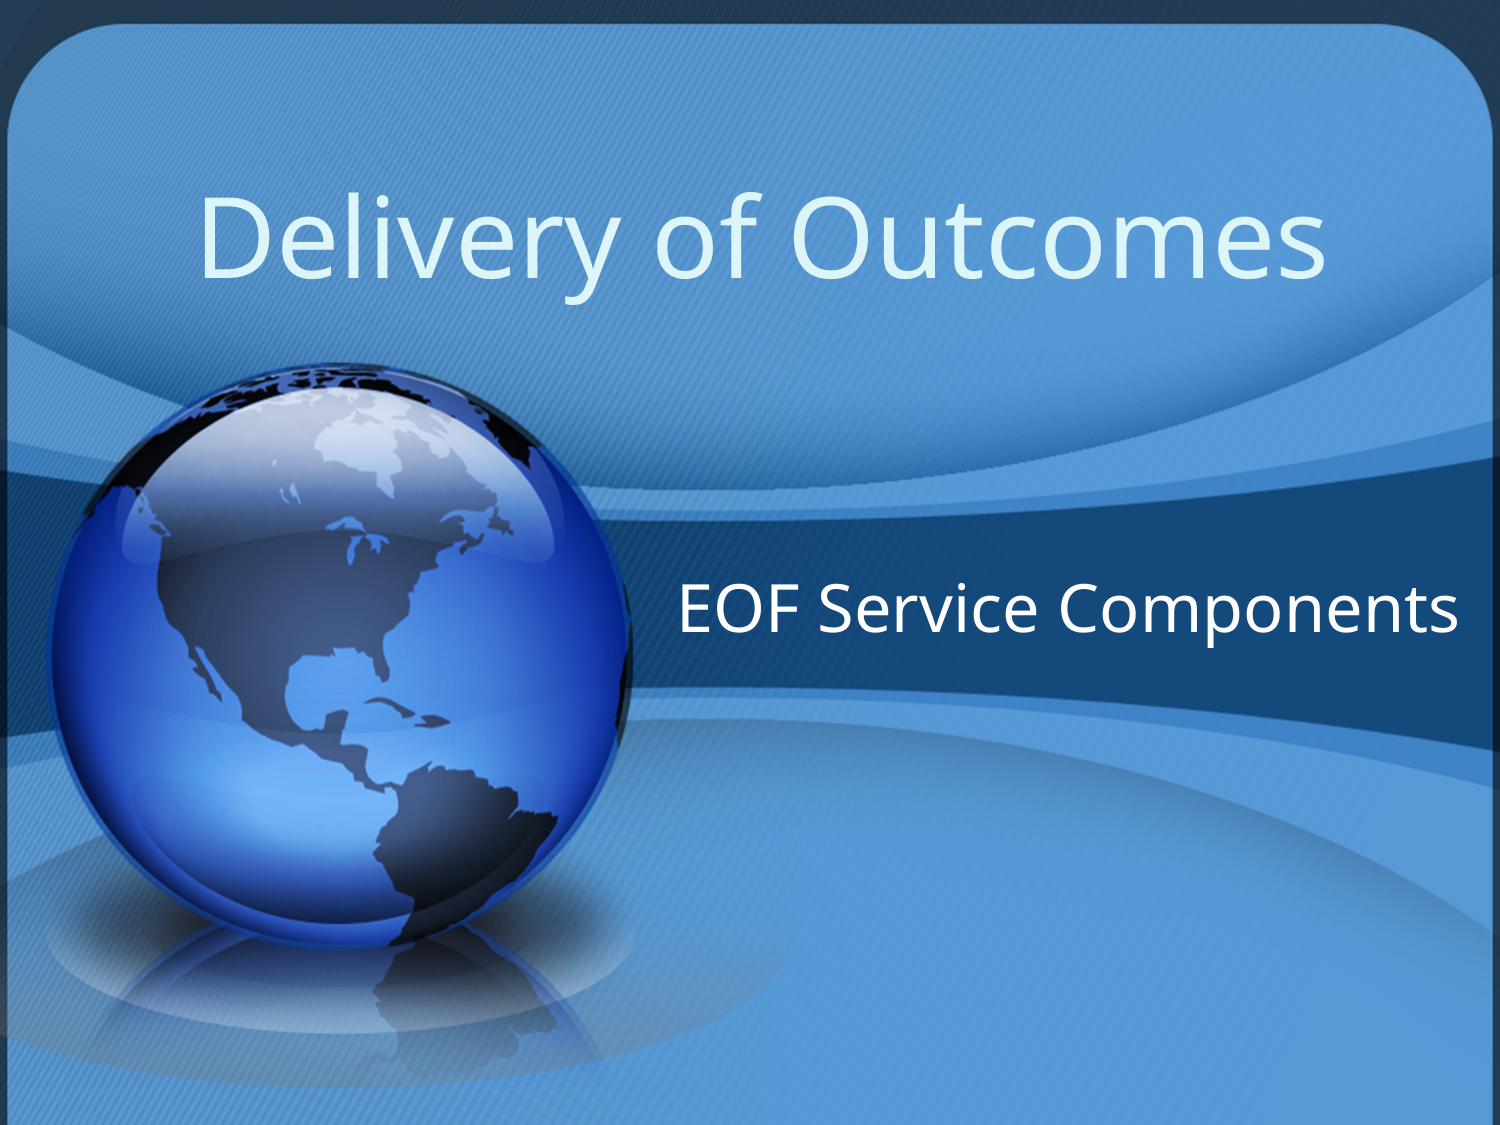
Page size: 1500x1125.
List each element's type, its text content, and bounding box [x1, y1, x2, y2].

picture [0, 0, 1500, 1125]
title Delivery of Outcomes [125, 112, 1400, 354]
subtitle EOF Service Components [637, 525, 1500, 688]
